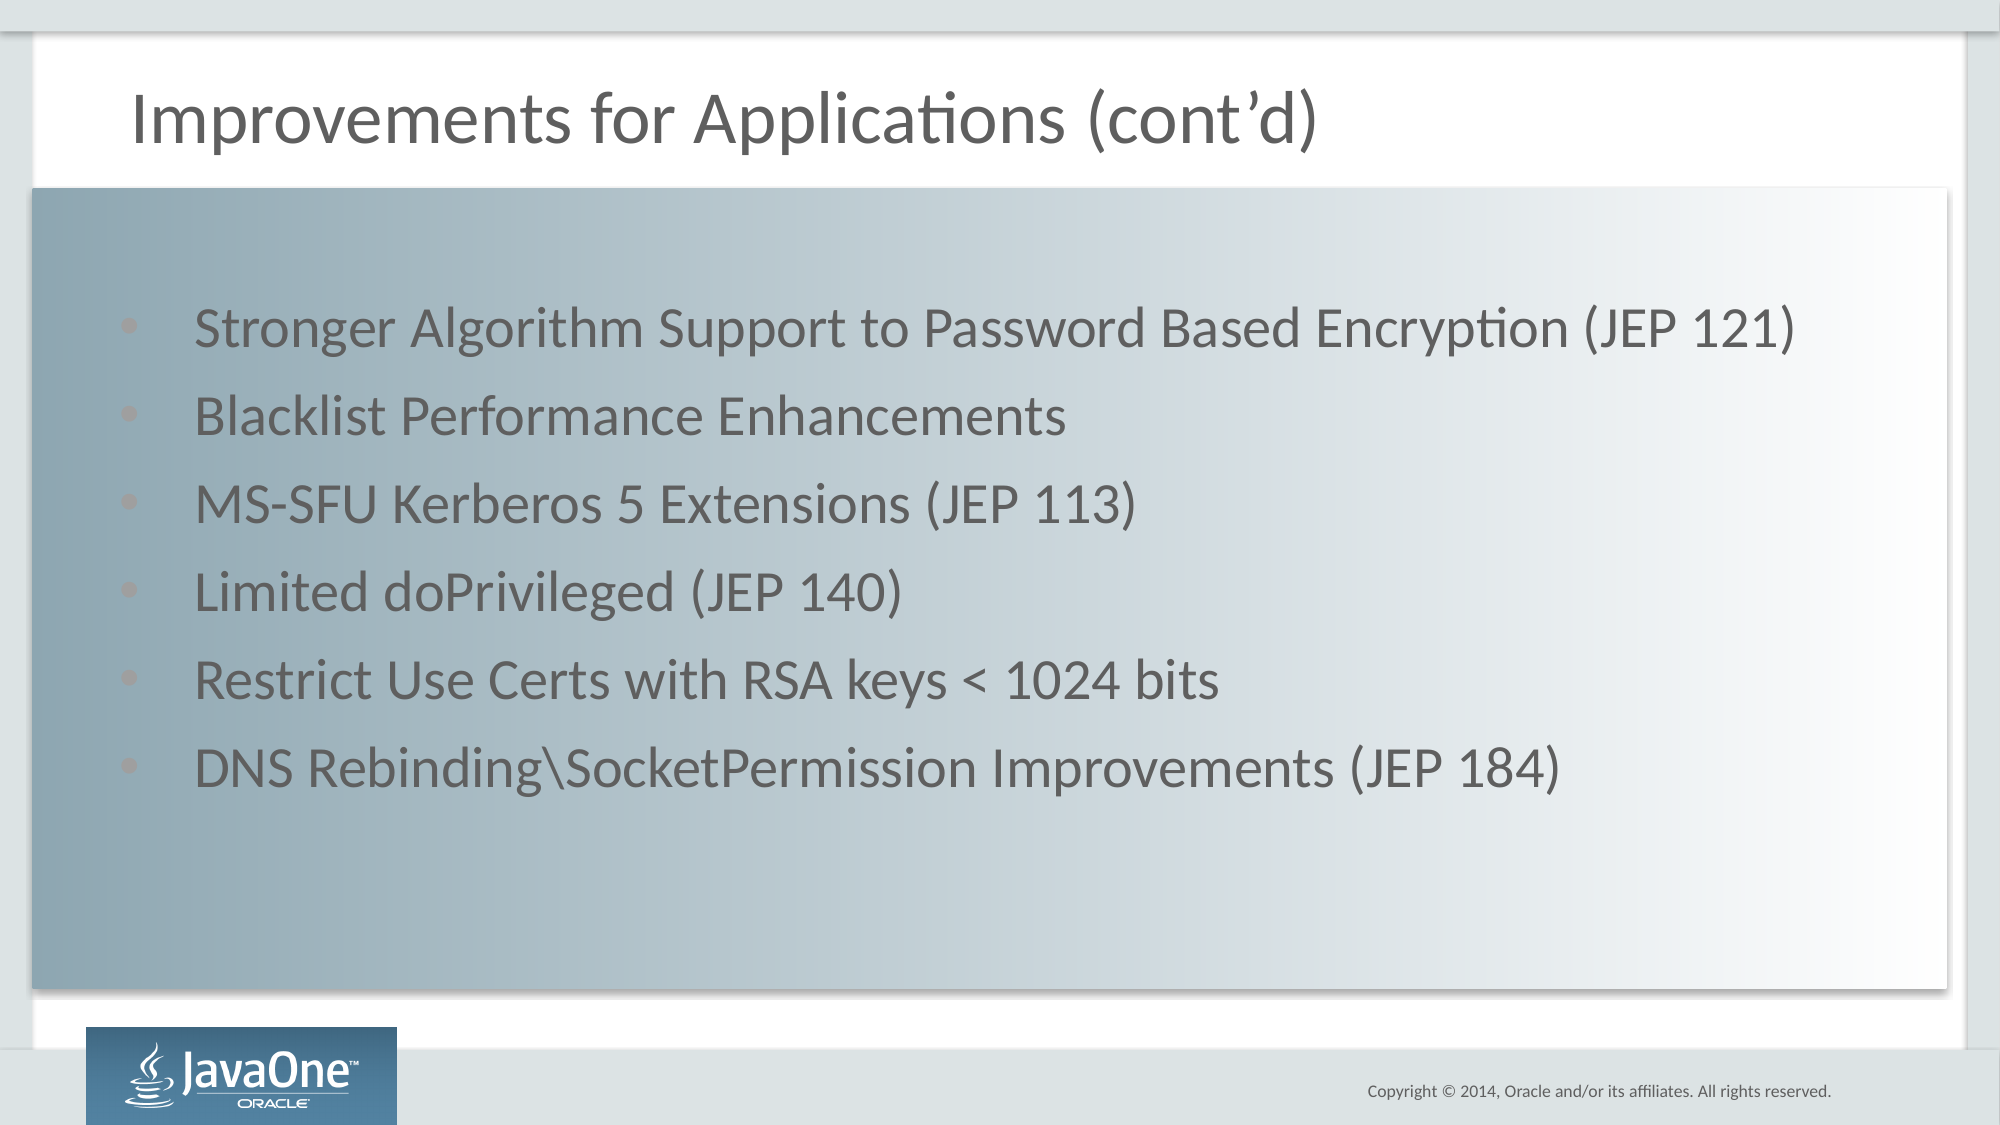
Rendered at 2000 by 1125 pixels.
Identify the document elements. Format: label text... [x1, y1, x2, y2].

text_box Improvements for Applications (cont’d) [110, 58, 1943, 159]
text_box [32, 188, 1947, 990]
list Stronger Algorithm Support to Password Based Encryption (JEP 121) Blacklist Performance Enhancements MS-SFU Kerberos 5 Extensions (JEP 113) Limited doPrivileged (JEP 140) Restrict Use Certs with RSA keys < 1024 bits DNS Rebinding\SocketPermission Improvements (JEP 184) [119, 297, 1919, 953]
picture [86, 1027, 397, 1125]
